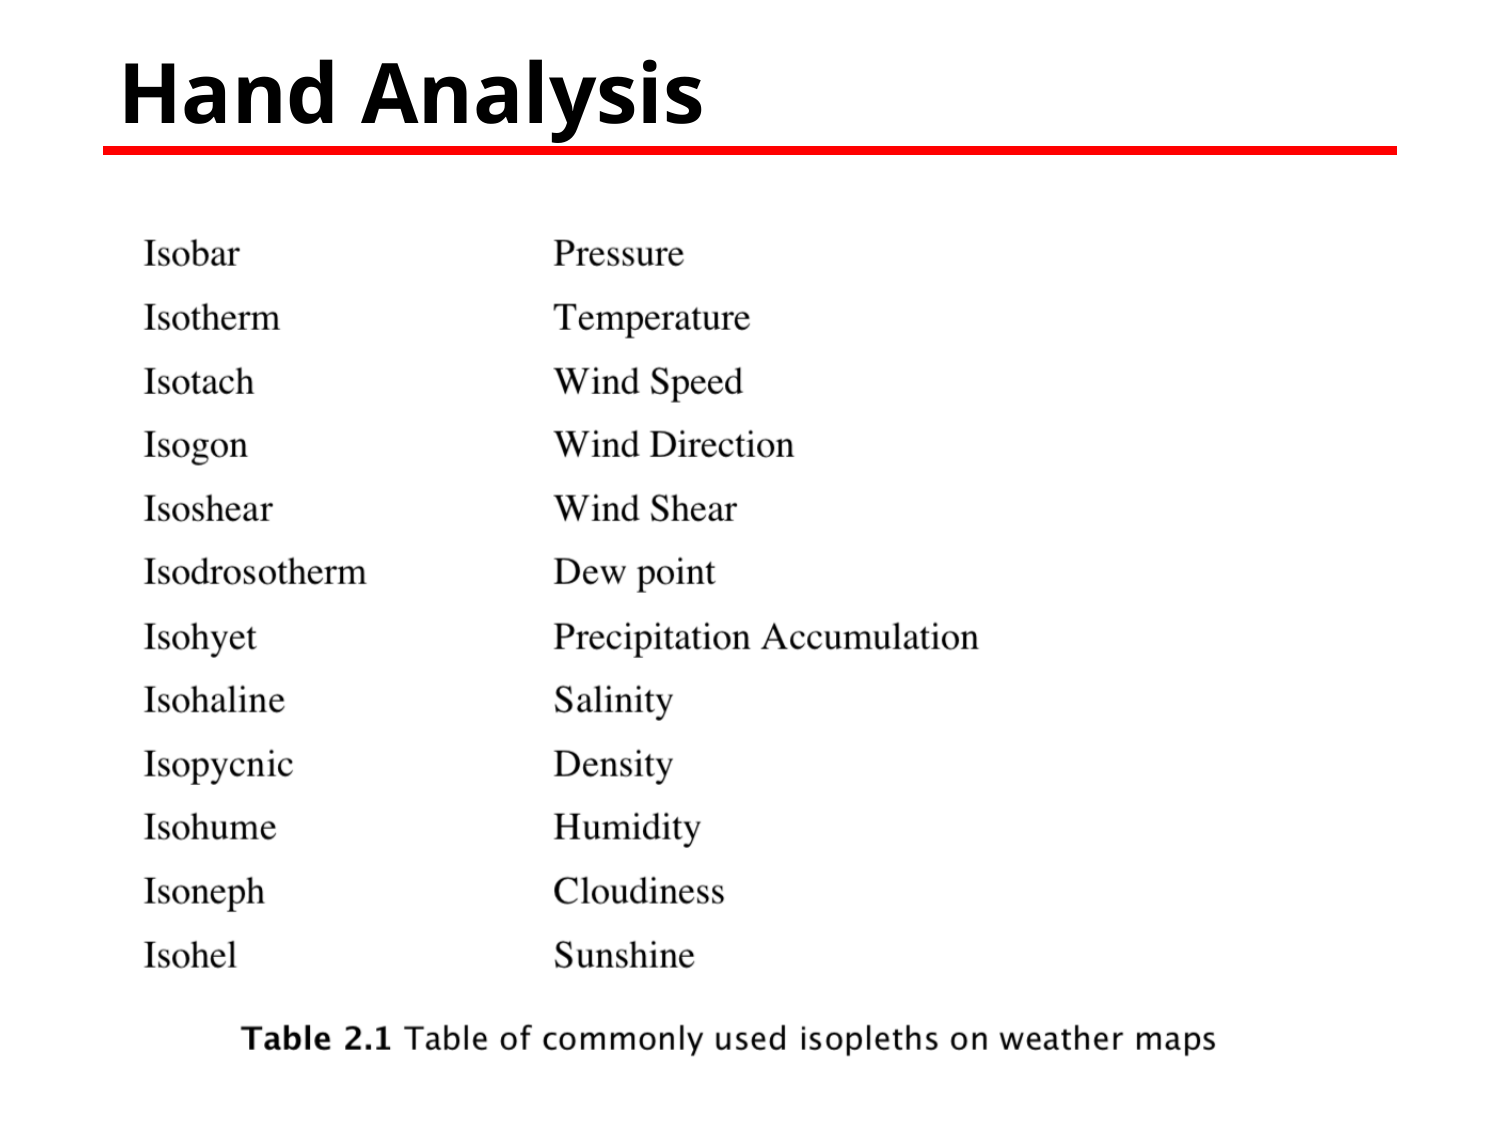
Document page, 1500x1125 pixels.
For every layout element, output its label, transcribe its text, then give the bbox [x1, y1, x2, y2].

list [103, 190, 1294, 1098]
title Hand Analysis [103, 42, 1397, 146]
